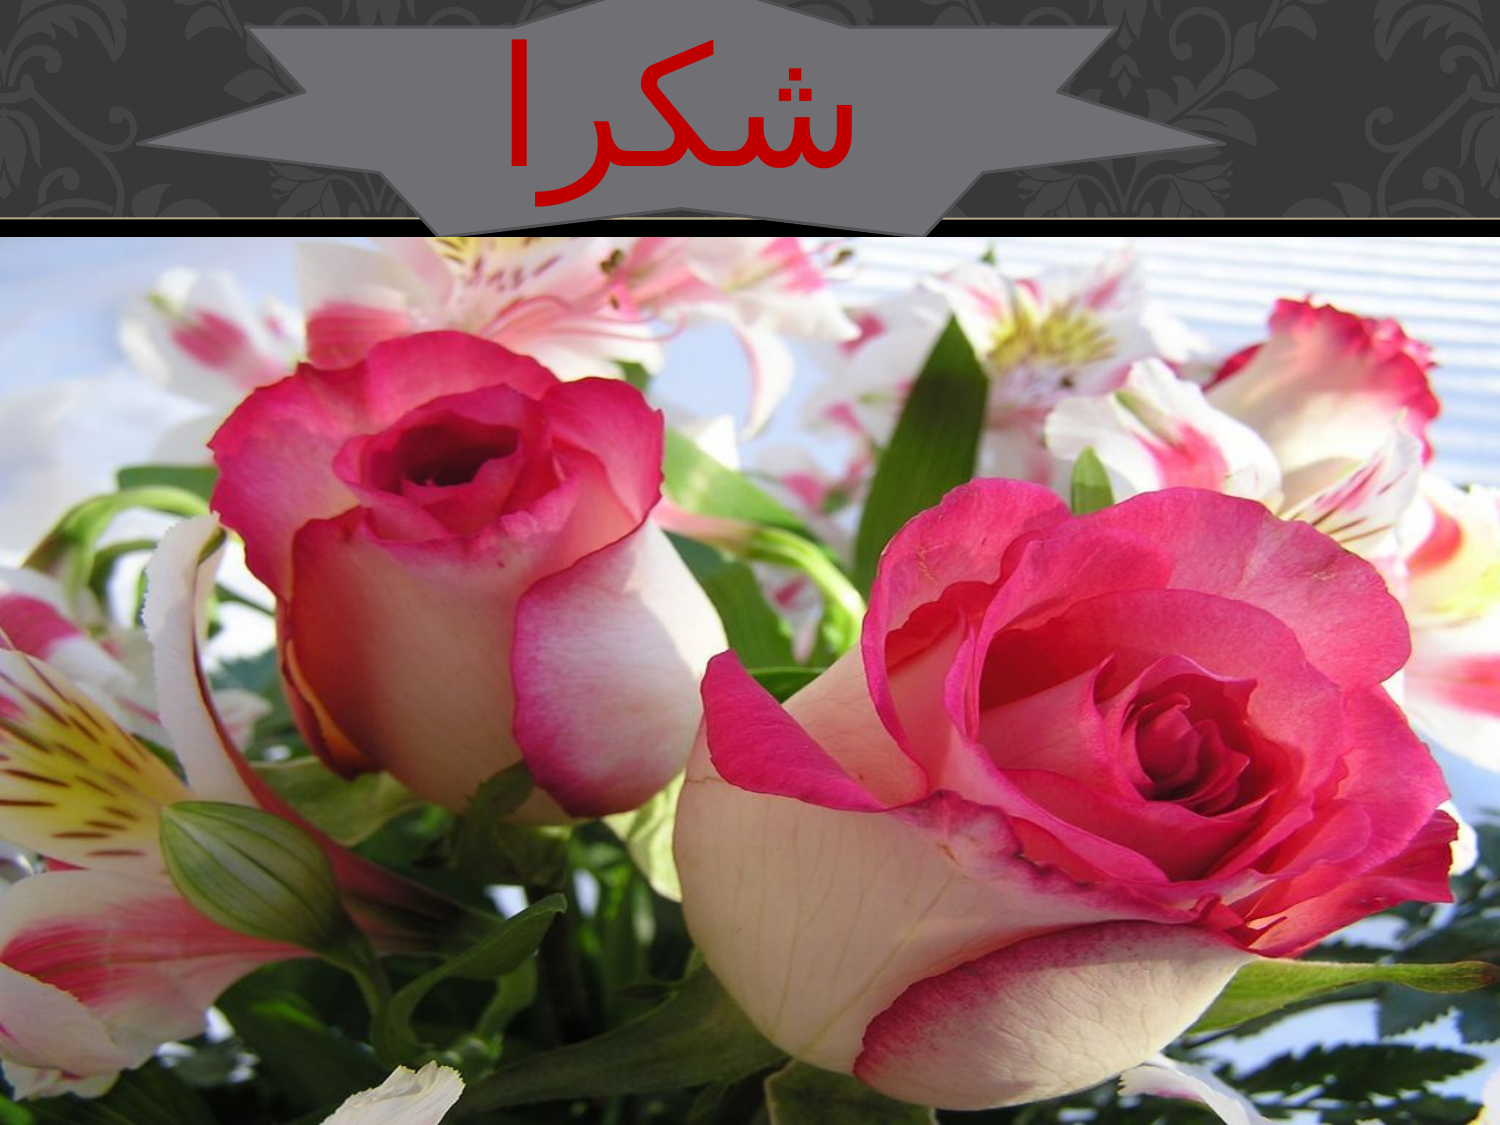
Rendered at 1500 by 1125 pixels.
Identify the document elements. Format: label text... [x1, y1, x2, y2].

picture [0, 237, 1500, 1125]
text_box شكرا [135, 0, 1227, 237]
